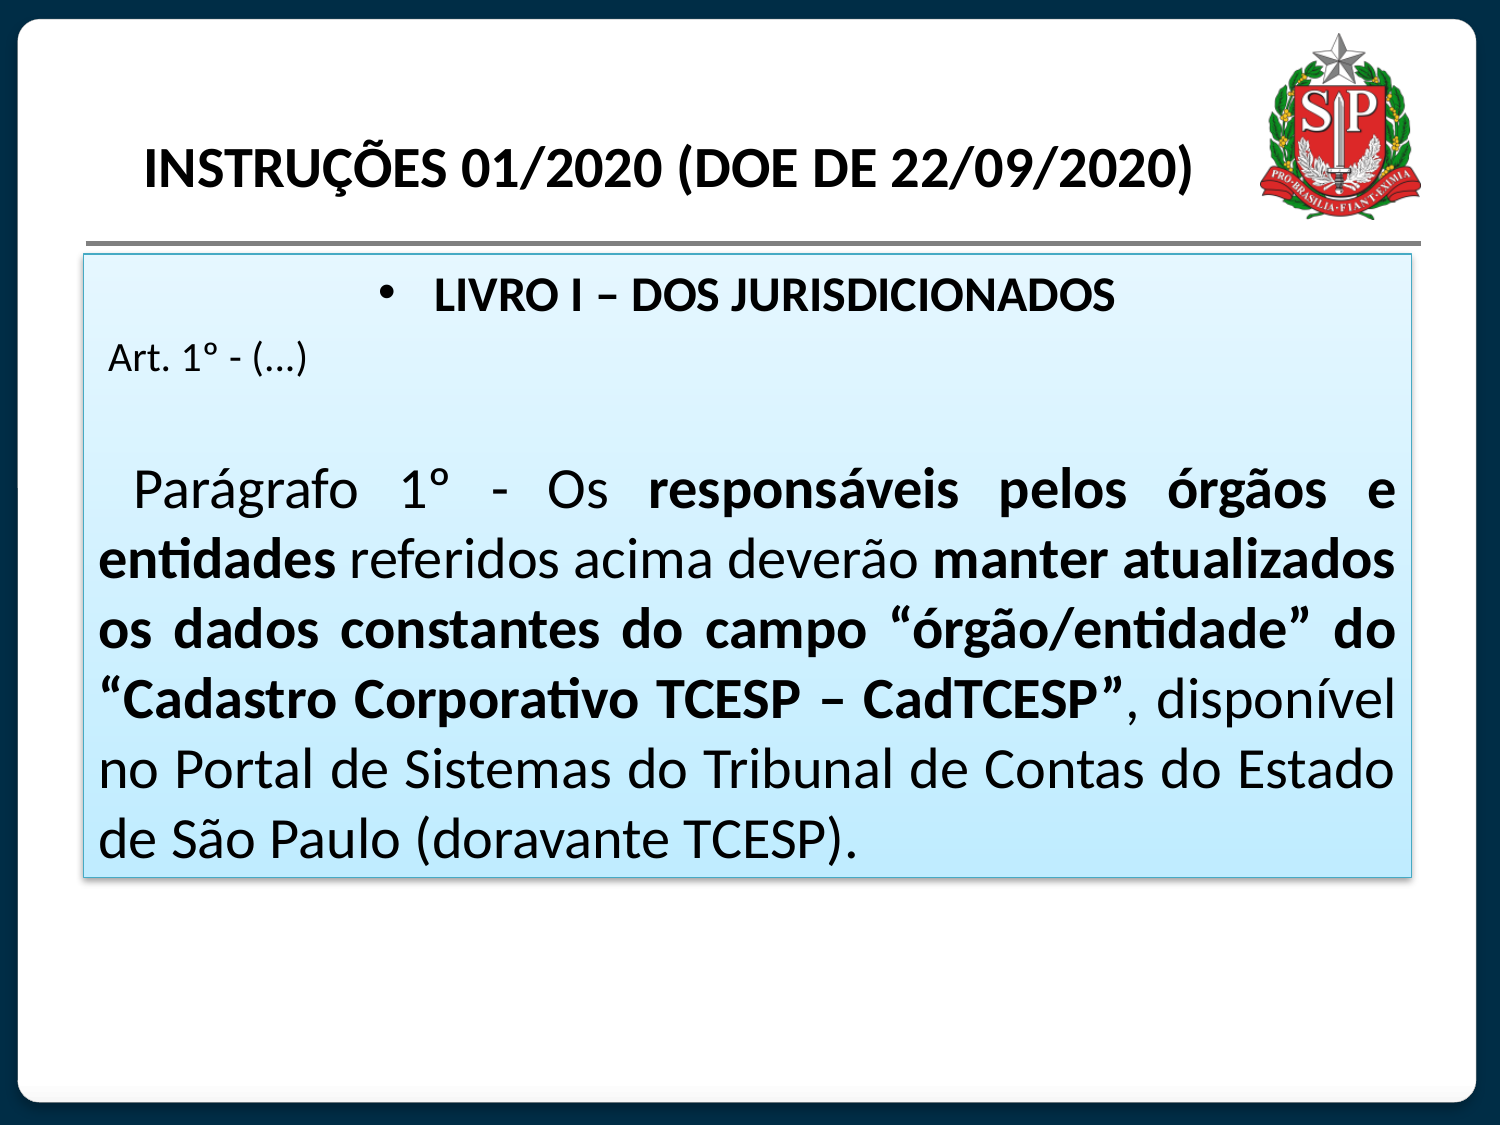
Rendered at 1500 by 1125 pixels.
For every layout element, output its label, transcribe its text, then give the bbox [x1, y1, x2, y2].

text_box LIVRO I – DOS JURISDICIONADOS Art. 1º - (...) Parágrafo 1º - Os responsáveis pelos órgãos e entidades referidos acima deverão manter atualizados os dados constantes do campo “órgão/entidade” do “Cadastro Corporativo TCESP – CadTCESP”, disponível no Portal de Sistemas do Tribunal de Contas do Estado de São Paulo (doravante TCESP). [83, 253, 1412, 878]
picture [1260, 33, 1421, 220]
title INSTRUÇÕES 01/2020 (DOE DE 22/09/2020) [83, 42, 1255, 216]
